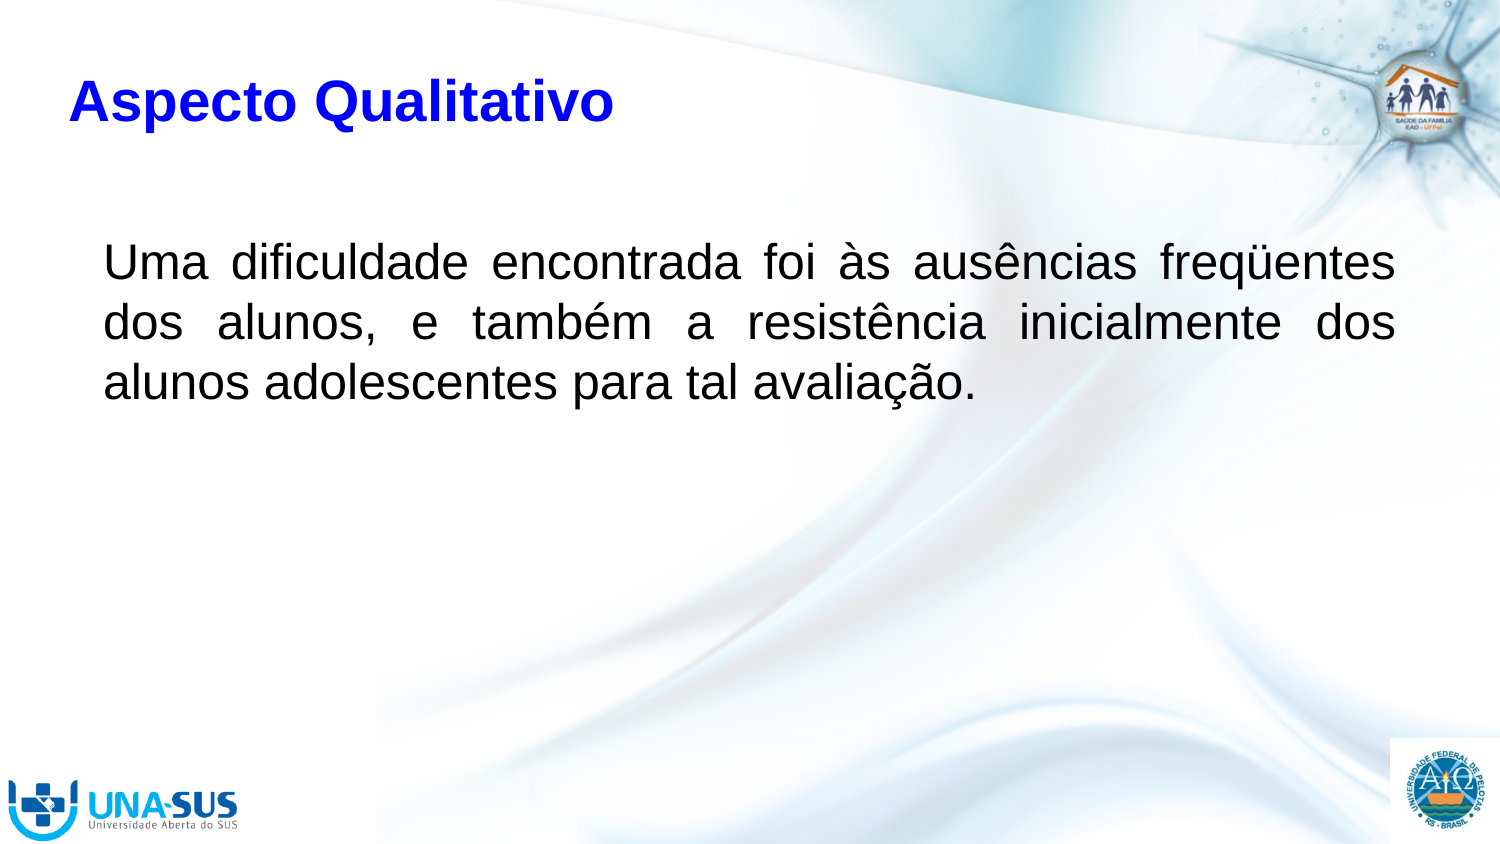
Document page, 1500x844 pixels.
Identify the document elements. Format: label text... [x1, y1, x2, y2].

picture [375, 0, 1500, 844]
text_box Uma dificuldade encontrada foi às ausências freqüentes dos alunos, e também a resistência inicialmente dos alunos adolescentes para tal avaliação. [88, 222, 1412, 418]
subtitle Aspecto Qualitativo [52, 55, 1330, 151]
picture [0, 772, 249, 844]
